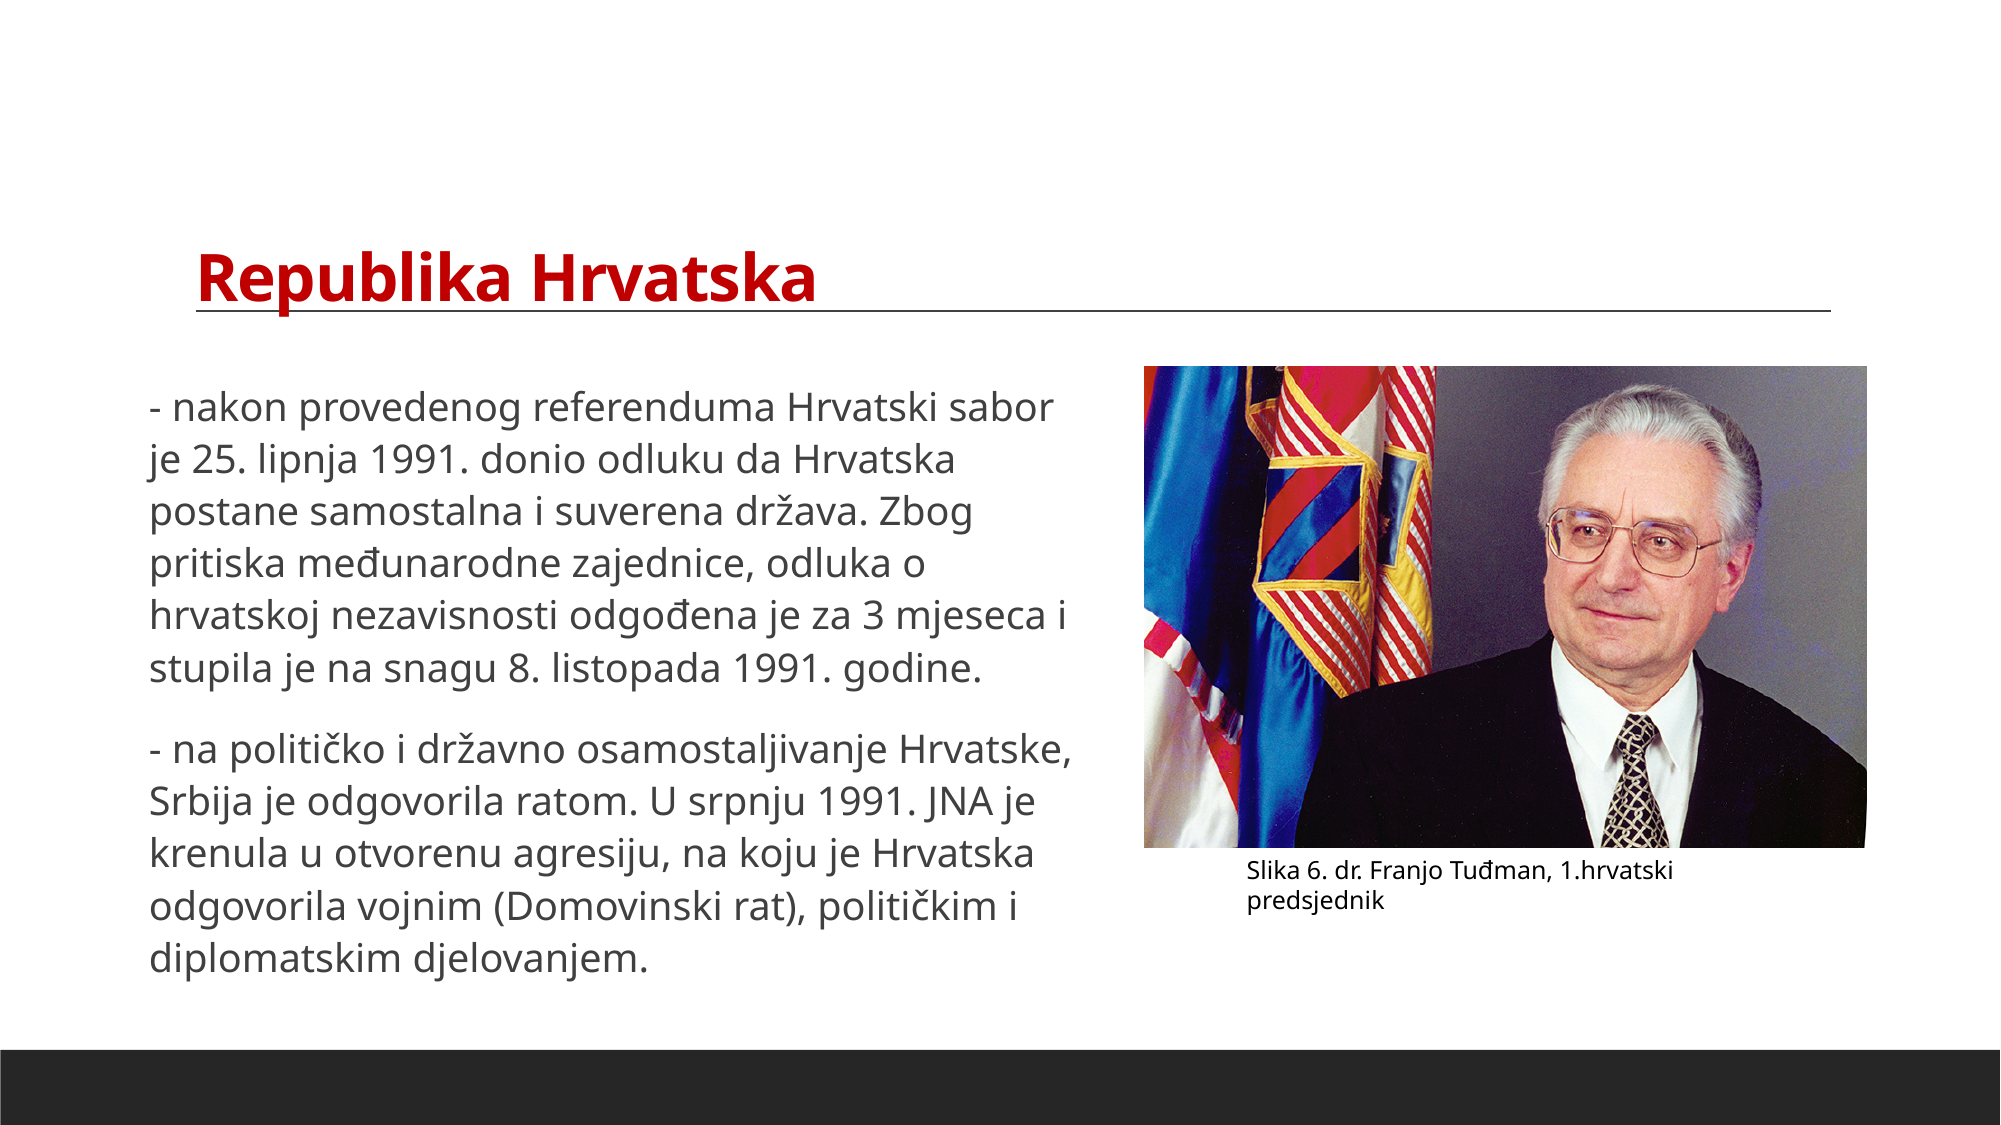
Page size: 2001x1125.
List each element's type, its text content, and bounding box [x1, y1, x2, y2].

text_box Slika 6. dr. Franjo Tuđman, 1.hrvatski predsjednik [1231, 856, 1807, 923]
list - nakon provedenog referenduma Hrvatski sabor je 25. lipnja 1991. donio odluku da Hrvatska postane samostalna i suverena država. Zbog pritiska međunarodne zajednice, odluka o hrvatskoj nezavisnosti odgođena je za 3 mjeseca i stupila je na snagu 8. listopada 1991. godine. - na političko i državno osamostaljivanje Hrvatske, Srbija je odgovorila ratom. U srpnju 1991. JNA je krenula u otvorenu agresiju, na koju je Hrvatska odgovorila vojnim (Domovinski rat), političkim i diplomatskim djelovanjem. [133, 369, 1081, 1102]
picture [1143, 366, 1867, 849]
picture [1277, 734, 1287, 741]
title Republika Hrvatska [180, 164, 1862, 403]
